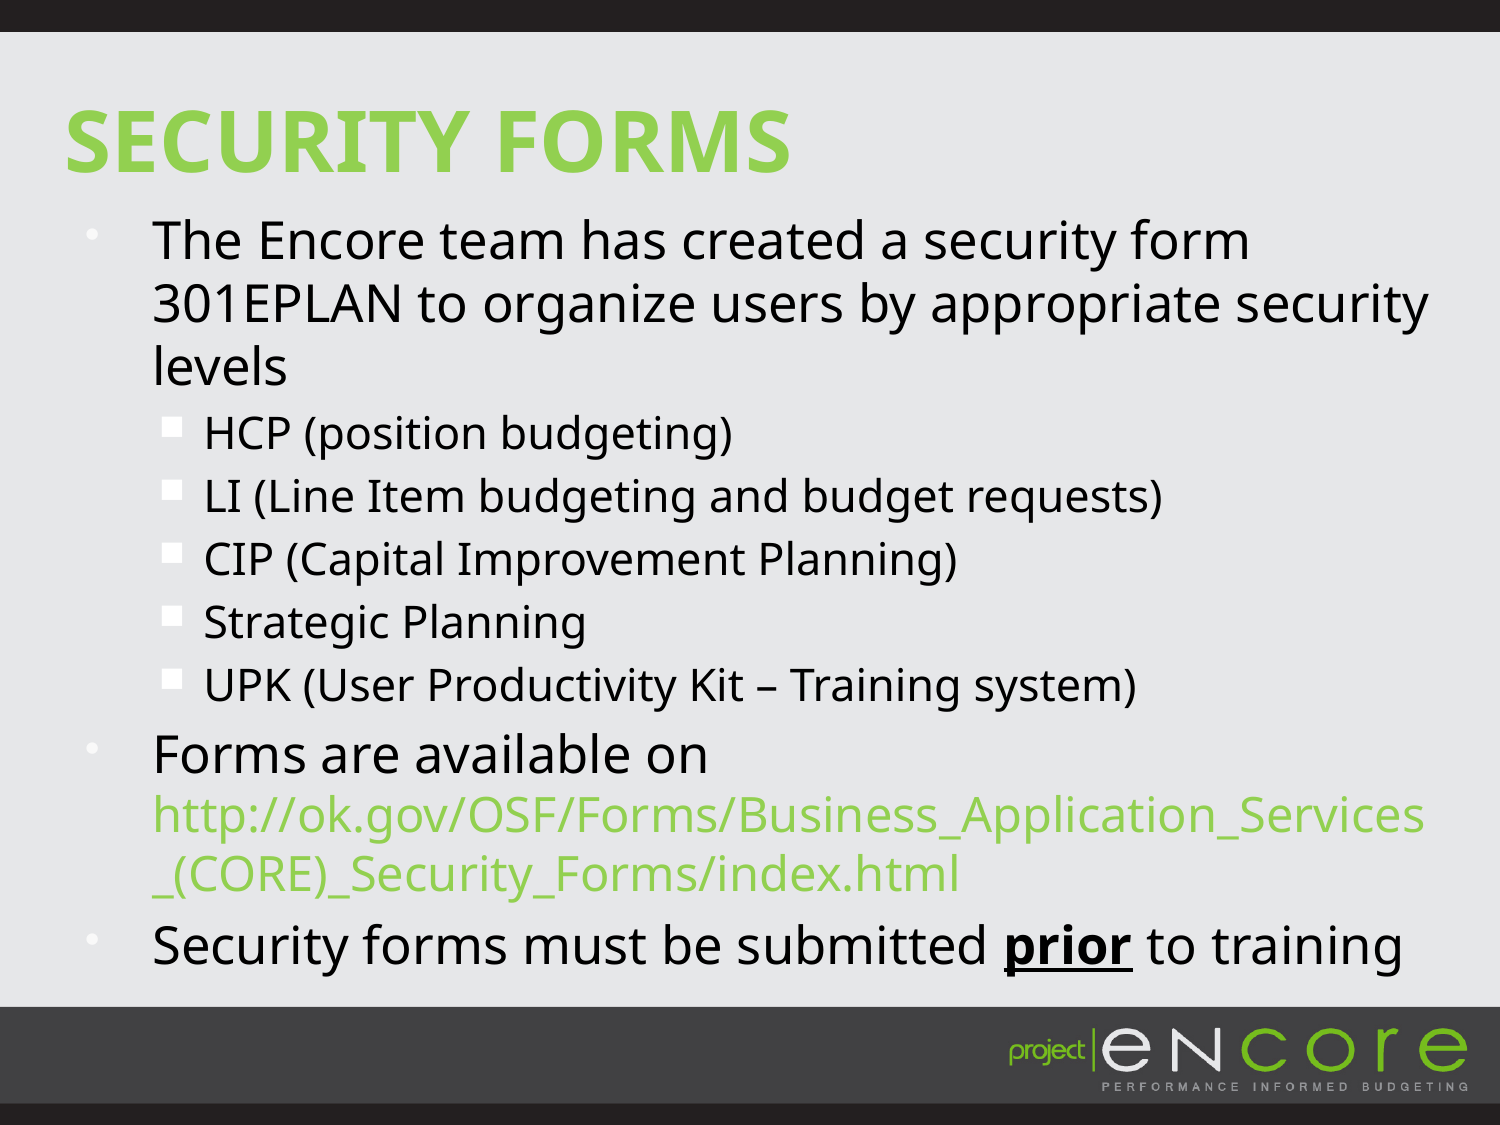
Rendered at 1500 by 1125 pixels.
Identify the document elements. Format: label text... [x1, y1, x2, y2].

title SECURITY FORMS [50, 45, 1450, 200]
picture [0, 0, 1500, 1125]
list The Encore team has created a security form 301EPLAN to organize users by appropriate security levels HCP (position budgeting) LI (Line Item budgeting and budget requests) CIP (Capital Improvement Planning) Strategic Planning UPK (User Productivity Kit – Training system) Forms are available on http://ok.gov/OSF/Forms/Business_Application_Services_(CORE)_Security_Forms/index.html Security forms must be submitted prior to training [50, 200, 1450, 988]
